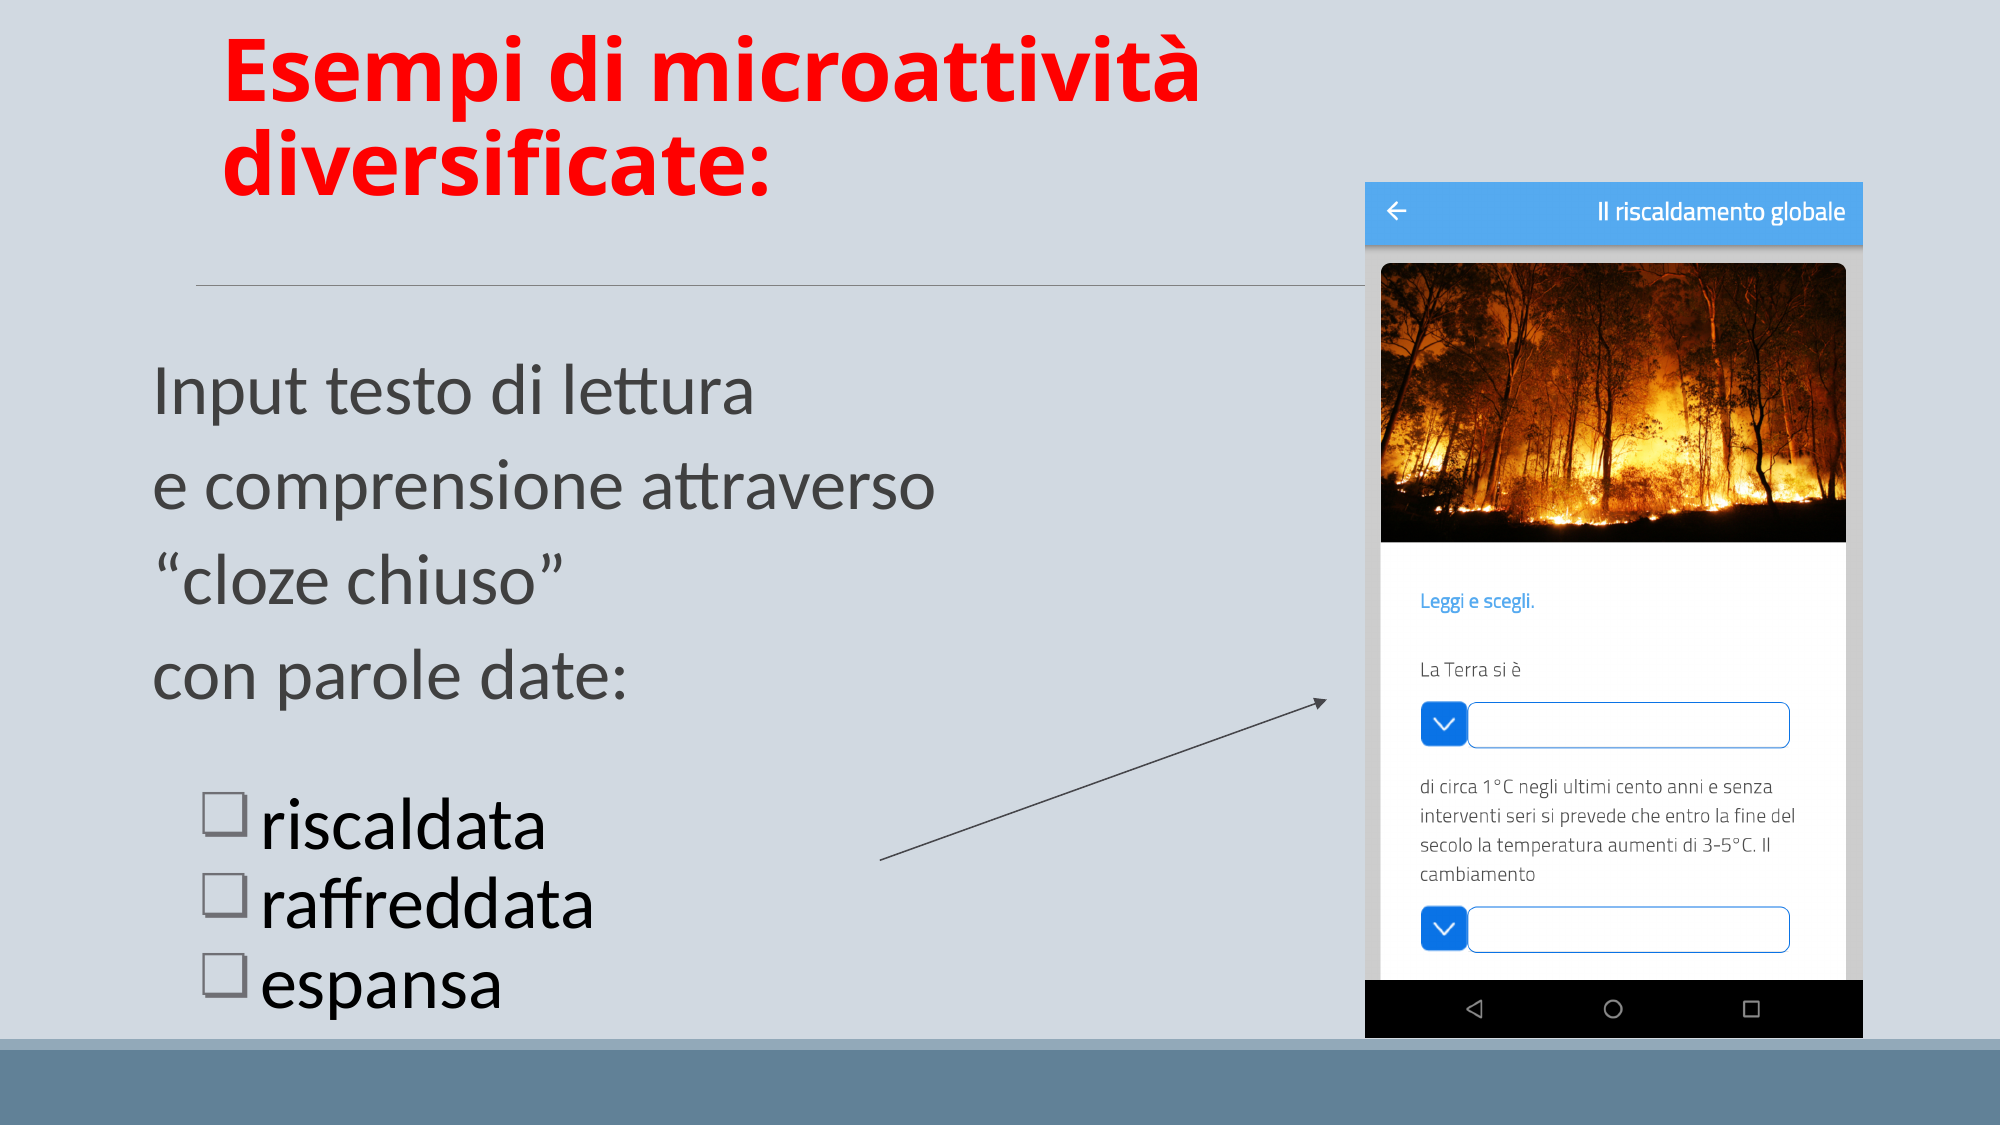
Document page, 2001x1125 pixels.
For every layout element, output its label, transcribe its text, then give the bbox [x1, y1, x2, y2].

title Esempi di microattività diversificate: [206, 19, 1701, 222]
picture [1364, 182, 1863, 1039]
list Input testo di lettura e comprensione attraverso “cloze chiuso” con parole date: riscaldata raffreddata espansa [137, 287, 1362, 1038]
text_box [879, 698, 1328, 861]
